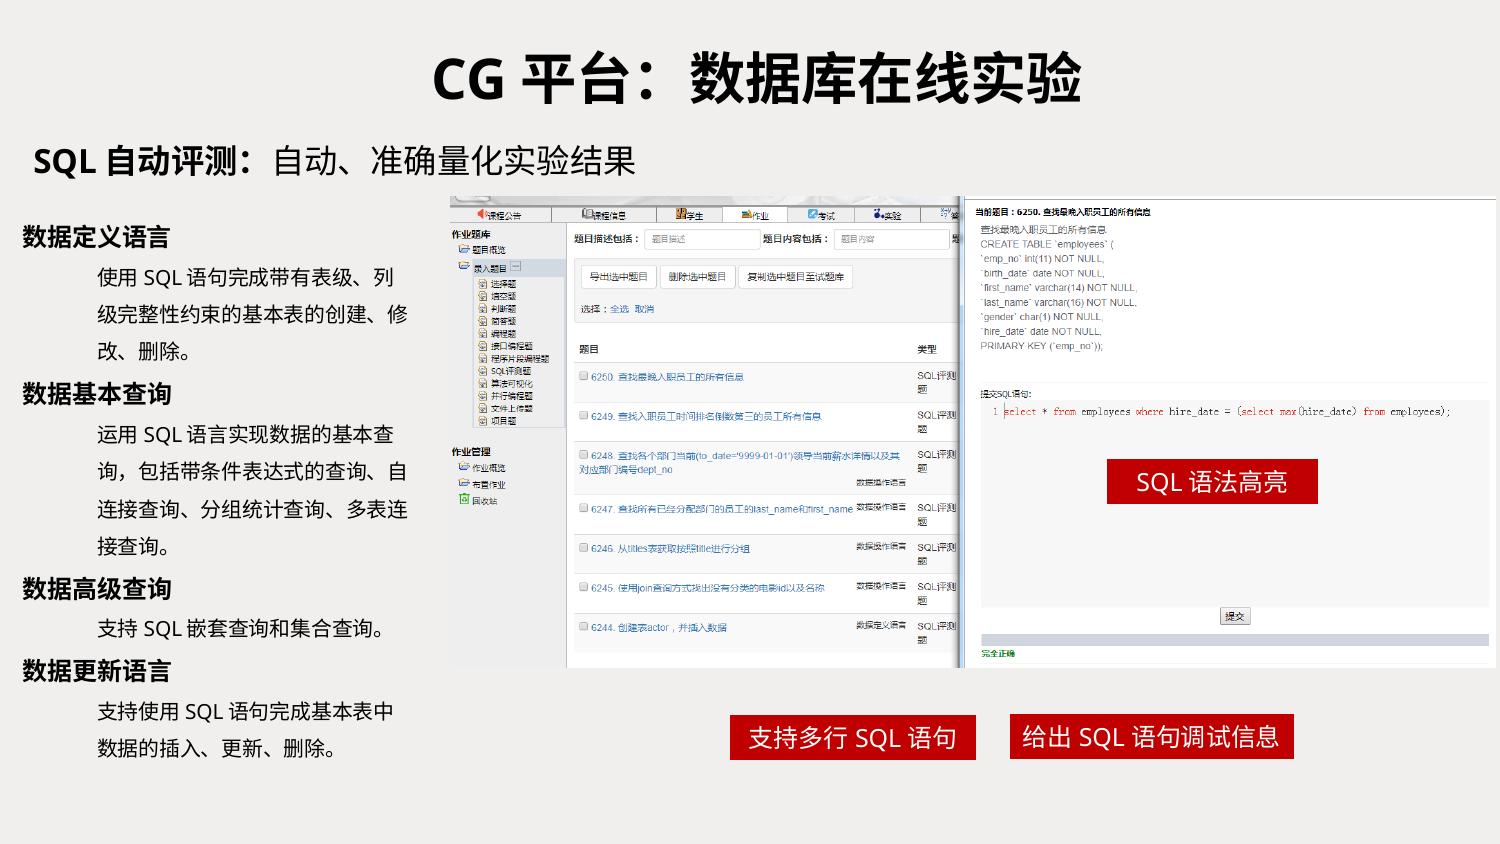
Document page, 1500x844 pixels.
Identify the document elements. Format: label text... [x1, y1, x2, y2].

picture [449, 196, 1496, 668]
text_box CG平台：数据库在线实验 [110, 0, 1405, 163]
text_box 给出SQL语句调试信息 [1010, 714, 1294, 759]
list SQL自动评测：自动、准确量化实验结果 [18, 137, 1498, 695]
text_box 数据定义语言 使用SQL语句完成带有表级、列级完整性约束的基本表的创建、修改、删除。 数据基本查询 运用SQL语言实现数据的基本查询，包括带条件表达式的查询、自连接查询、分组统计查询、多表连接查询。 数据高级查询 支持SQL嵌套查询和集合查询。 数据更新语言 支持使用SQL语句完成基本表中数据的插入、更新、删除。 [22, 199, 427, 836]
text_box 支持多行SQL语句 [730, 715, 976, 760]
